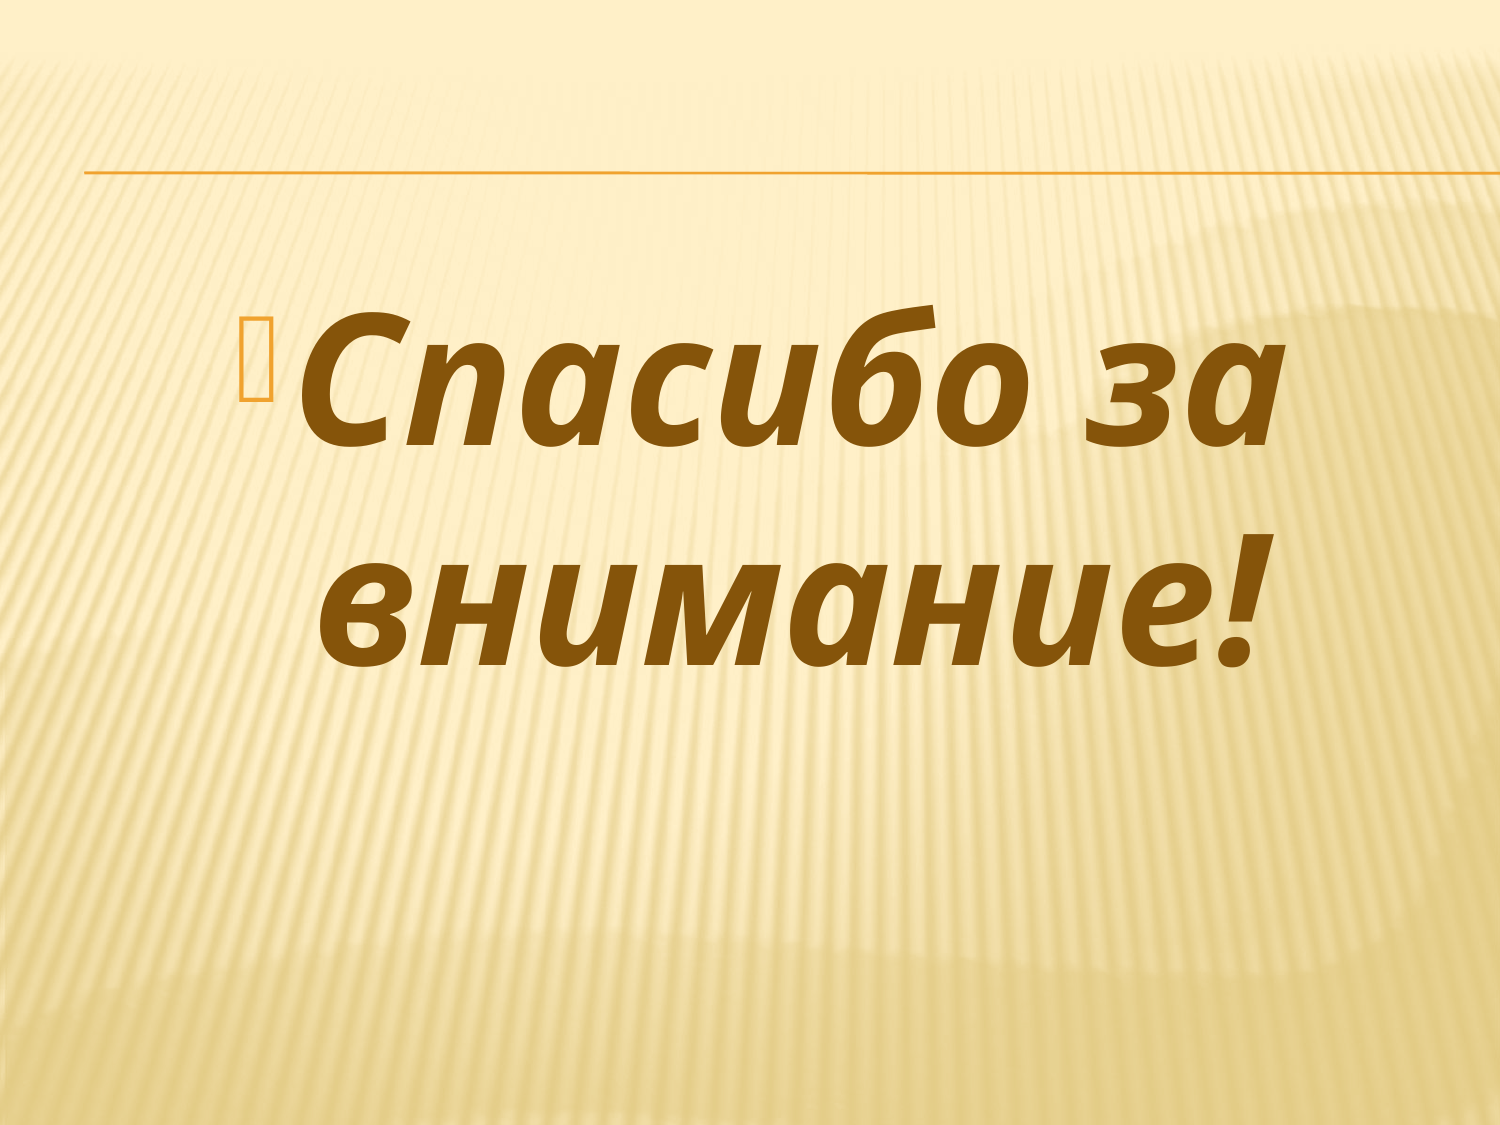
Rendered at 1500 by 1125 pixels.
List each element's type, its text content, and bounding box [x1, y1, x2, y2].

list Спасибо за внимание! [50, 254, 1475, 998]
